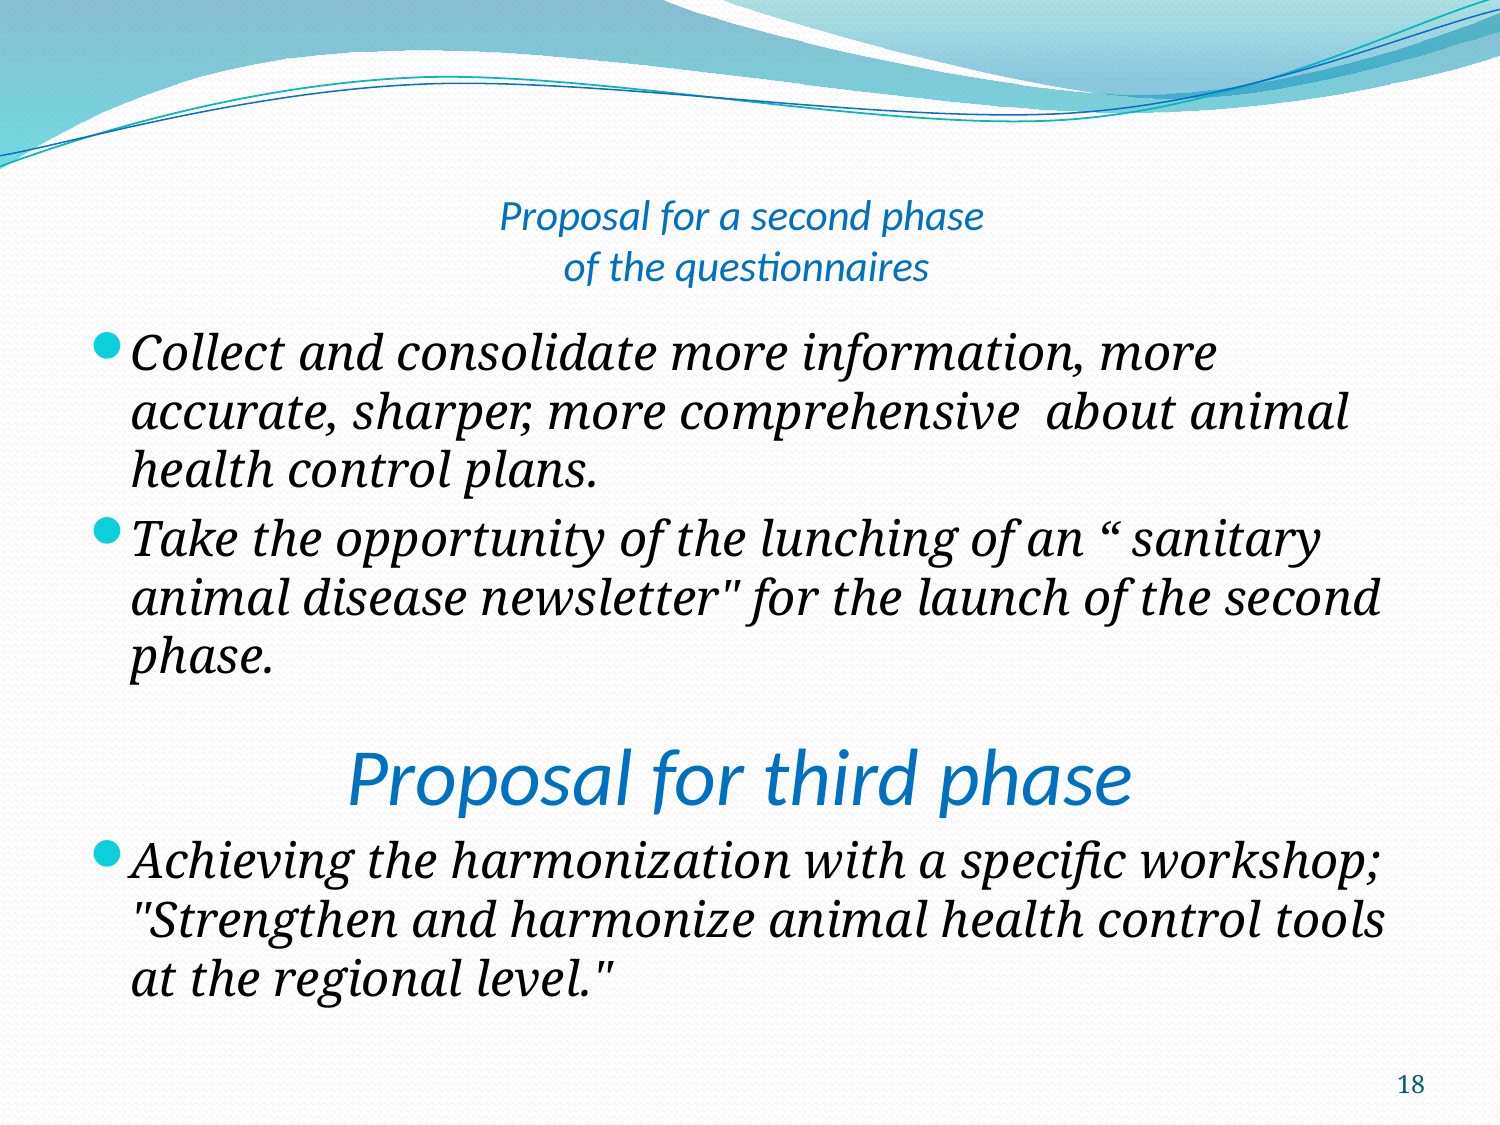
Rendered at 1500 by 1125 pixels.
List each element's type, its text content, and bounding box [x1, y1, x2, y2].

list Collect and consolidate more information, more accurate, sharper, more comprehensive about animal health control plans. Take the opportunity of the lunching of an “ sanitary animal disease newsletter" for the launch of the second phase. Achieving the harmonization with a specific workshop; "Strengthen and harmonize animal health control tools at the regional level." [75, 314, 1425, 1059]
title Proposal for a second phase of the questionnaires [76, 137, 1427, 291]
slide_number 18 [1299, 1042, 1425, 1103]
text_box Proposal for third phase [64, 668, 1415, 823]
